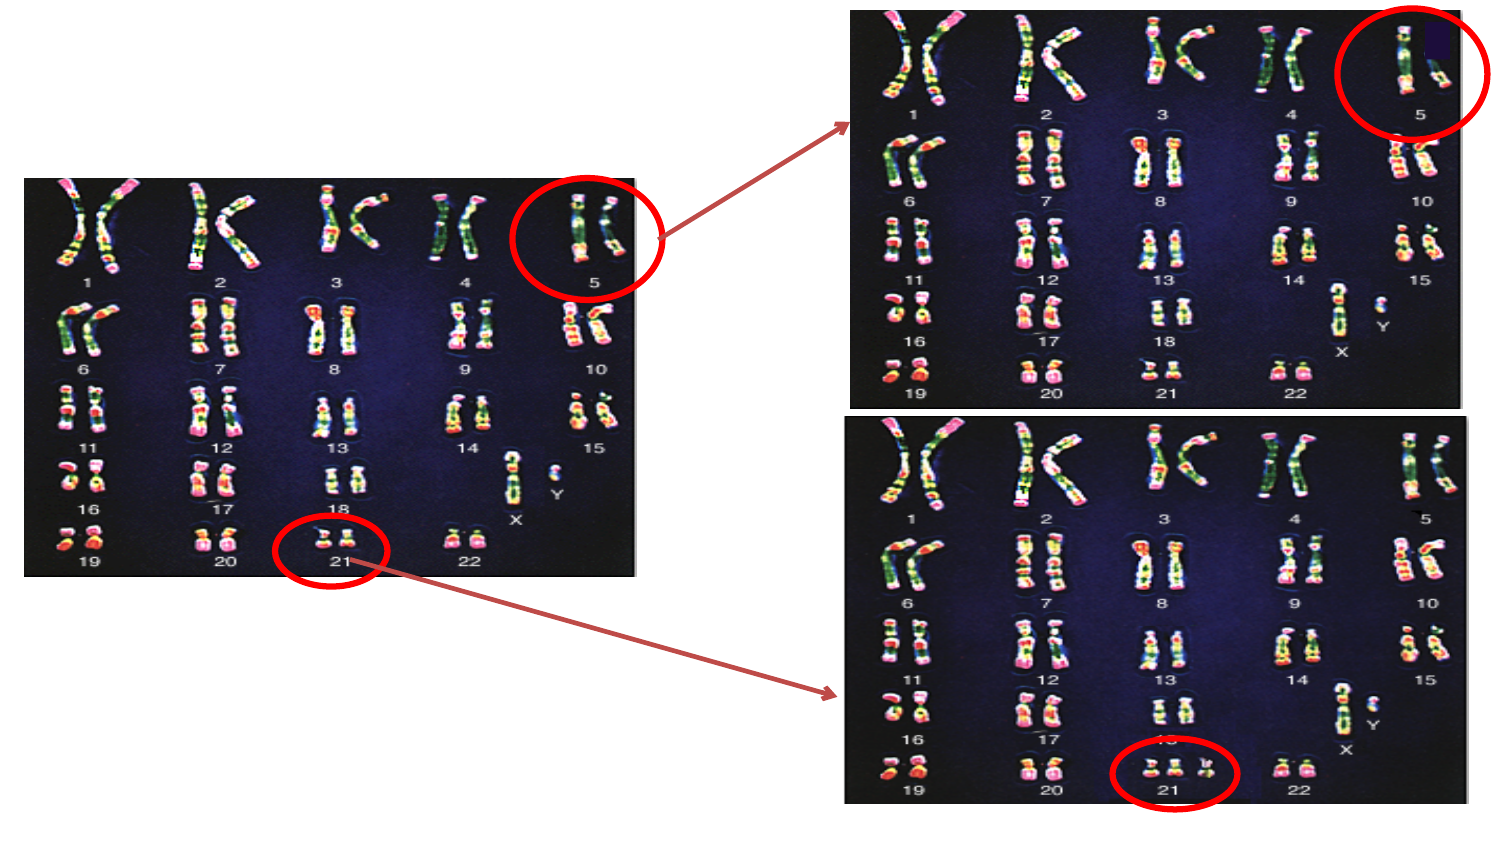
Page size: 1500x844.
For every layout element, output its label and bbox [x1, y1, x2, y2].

text_box [349, 559, 838, 697]
picture [843, 416, 1470, 804]
text_box [641, 196, 662, 282]
picture [24, 177, 637, 577]
picture [849, 9, 1463, 409]
text_box [1467, 29, 1488, 120]
text_box [658, 121, 851, 240]
